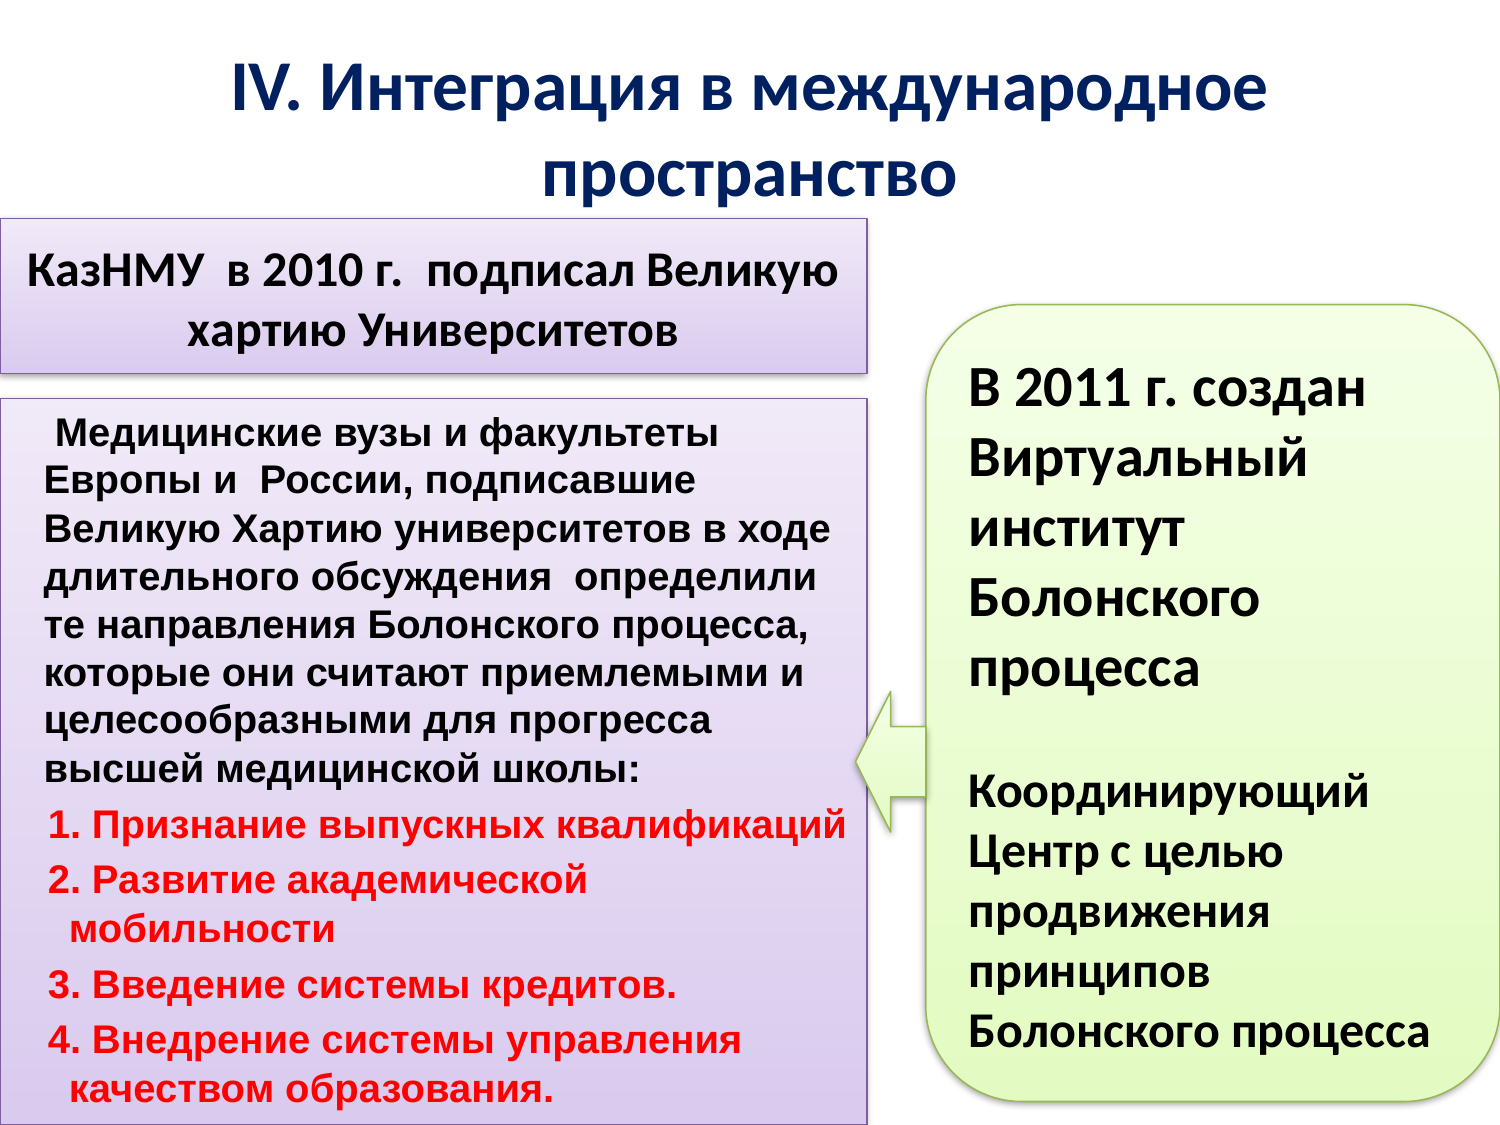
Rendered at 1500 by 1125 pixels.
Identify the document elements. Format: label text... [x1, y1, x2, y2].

text_box В 2011 г. создан Виртуальный институт Болонского процесса Координирующий Центр с целью продвижения принципов Болонского процесса [924, 303, 1500, 1103]
list Медицинские вузы и факультеты Европы и России, подписавшие Великую Хартию университетов в ходе длительного обсуждения определили те направления Болонского процесса, которые они считают приемлемыми и целесообразными для прогресса высшей медицинской школы: 1. Признание выпускных квалификаций 2. Развитие академической мобильности 3. Введение системы кредитов. 4. Внедрение системы управления качеством образования. [0, 398, 868, 1125]
text_box [854, 690, 927, 833]
text_box IV. Интеграция в международное пространство [74, 30, 1425, 219]
text_box КазНМУ в 2010 г. подписал Великую хартию Университетов [0, 218, 868, 374]
